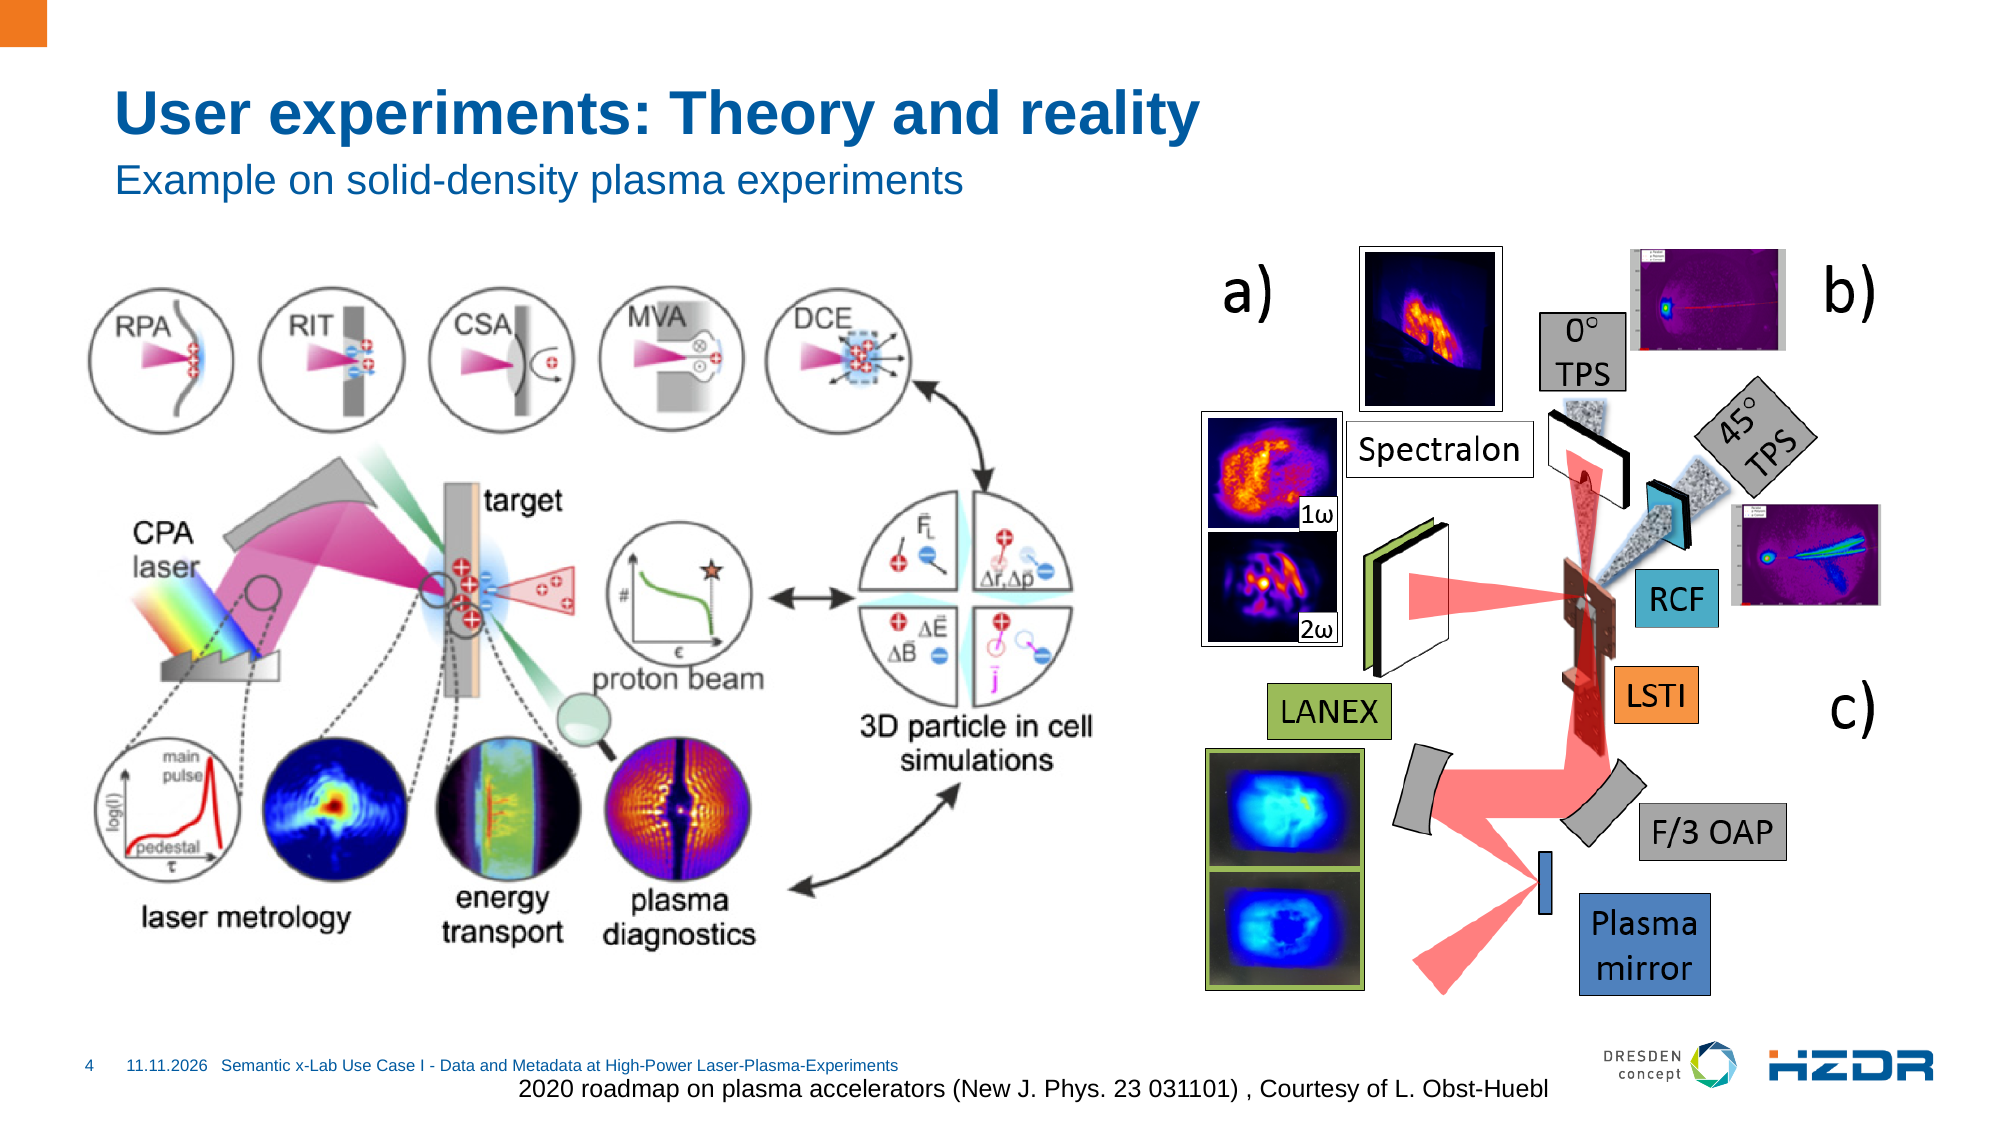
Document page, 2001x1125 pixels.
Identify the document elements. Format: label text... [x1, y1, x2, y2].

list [50, 253, 1119, 965]
picture [1195, 230, 1882, 1089]
footer Semantic x-Lab Use Case I - Data and Metadata at High-Power Laser-Plasma-Experiments [221, 1034, 1509, 1095]
subtitle Example on solid-density plasma experiments [114, 152, 1934, 208]
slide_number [107, 1034, 208, 1095]
slide_number 4 [6, 1034, 95, 1095]
picture [1768, 1049, 1934, 1081]
text_box 2020 roadmap on plasma accelerators (New J. Phys. 23 031101) , Courtesy of L. Obst-Huebl [503, 1064, 1630, 1110]
title User experiments: Theory and reality [114, 80, 1934, 148]
